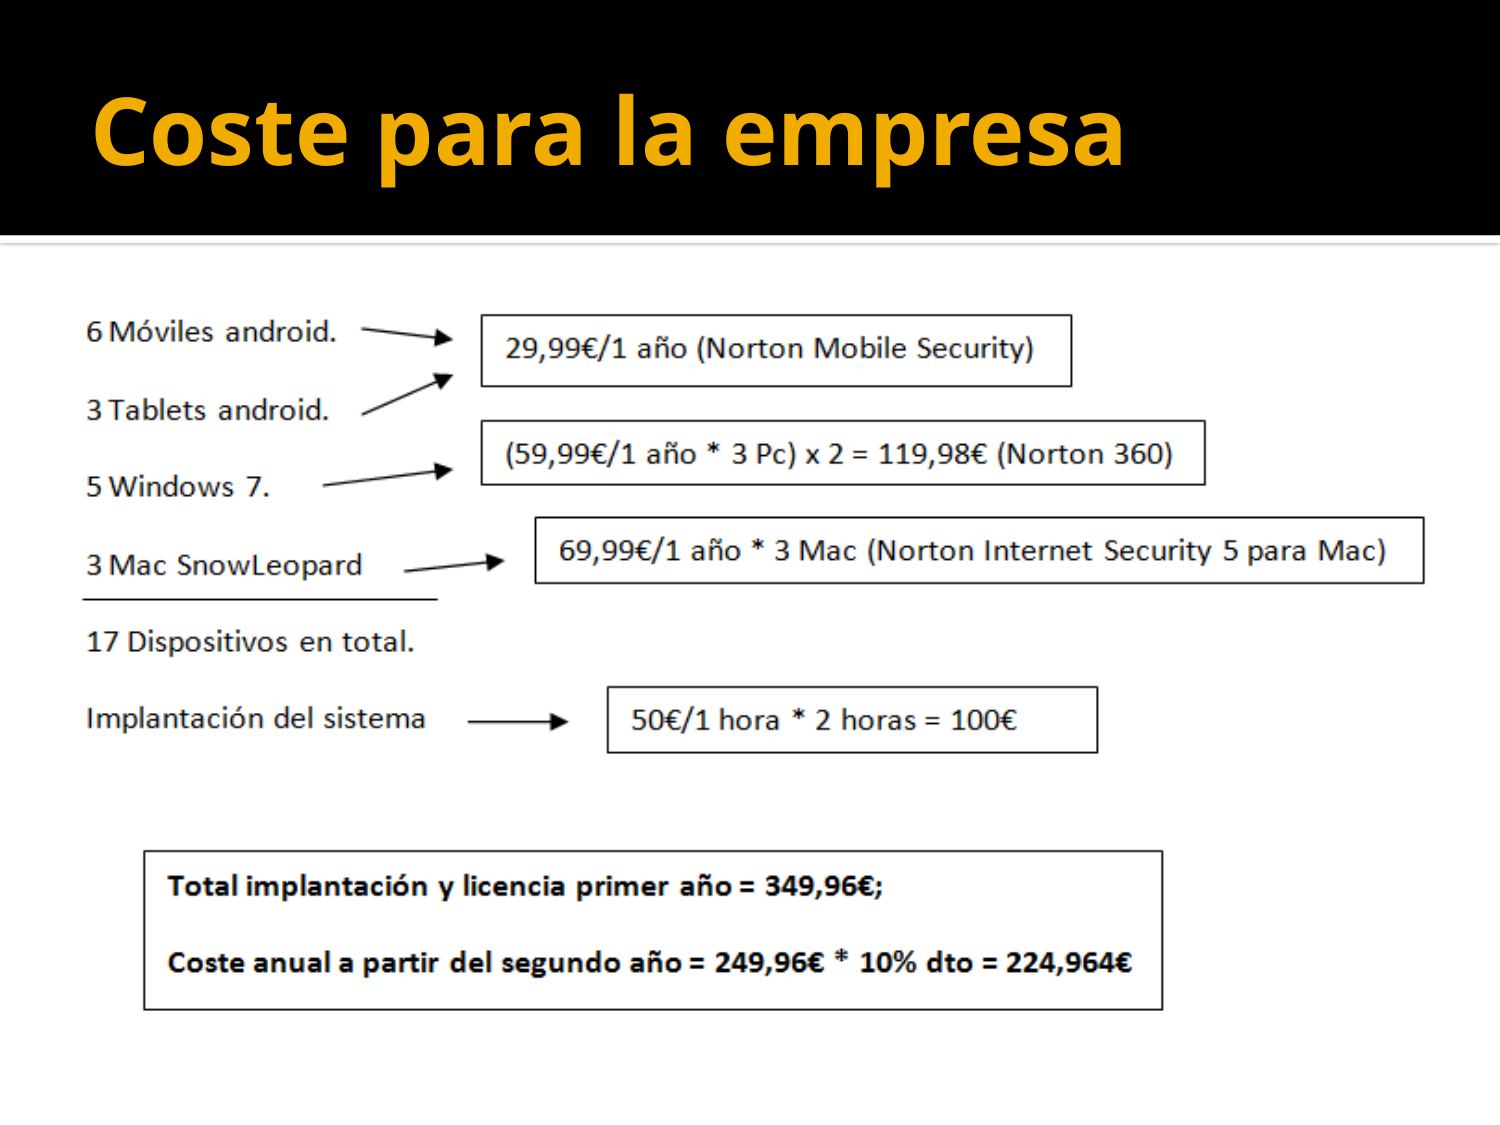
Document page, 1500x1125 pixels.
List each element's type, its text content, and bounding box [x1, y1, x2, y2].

picture [52, 290, 1455, 1035]
title Coste para la empresa [75, 25, 1425, 231]
